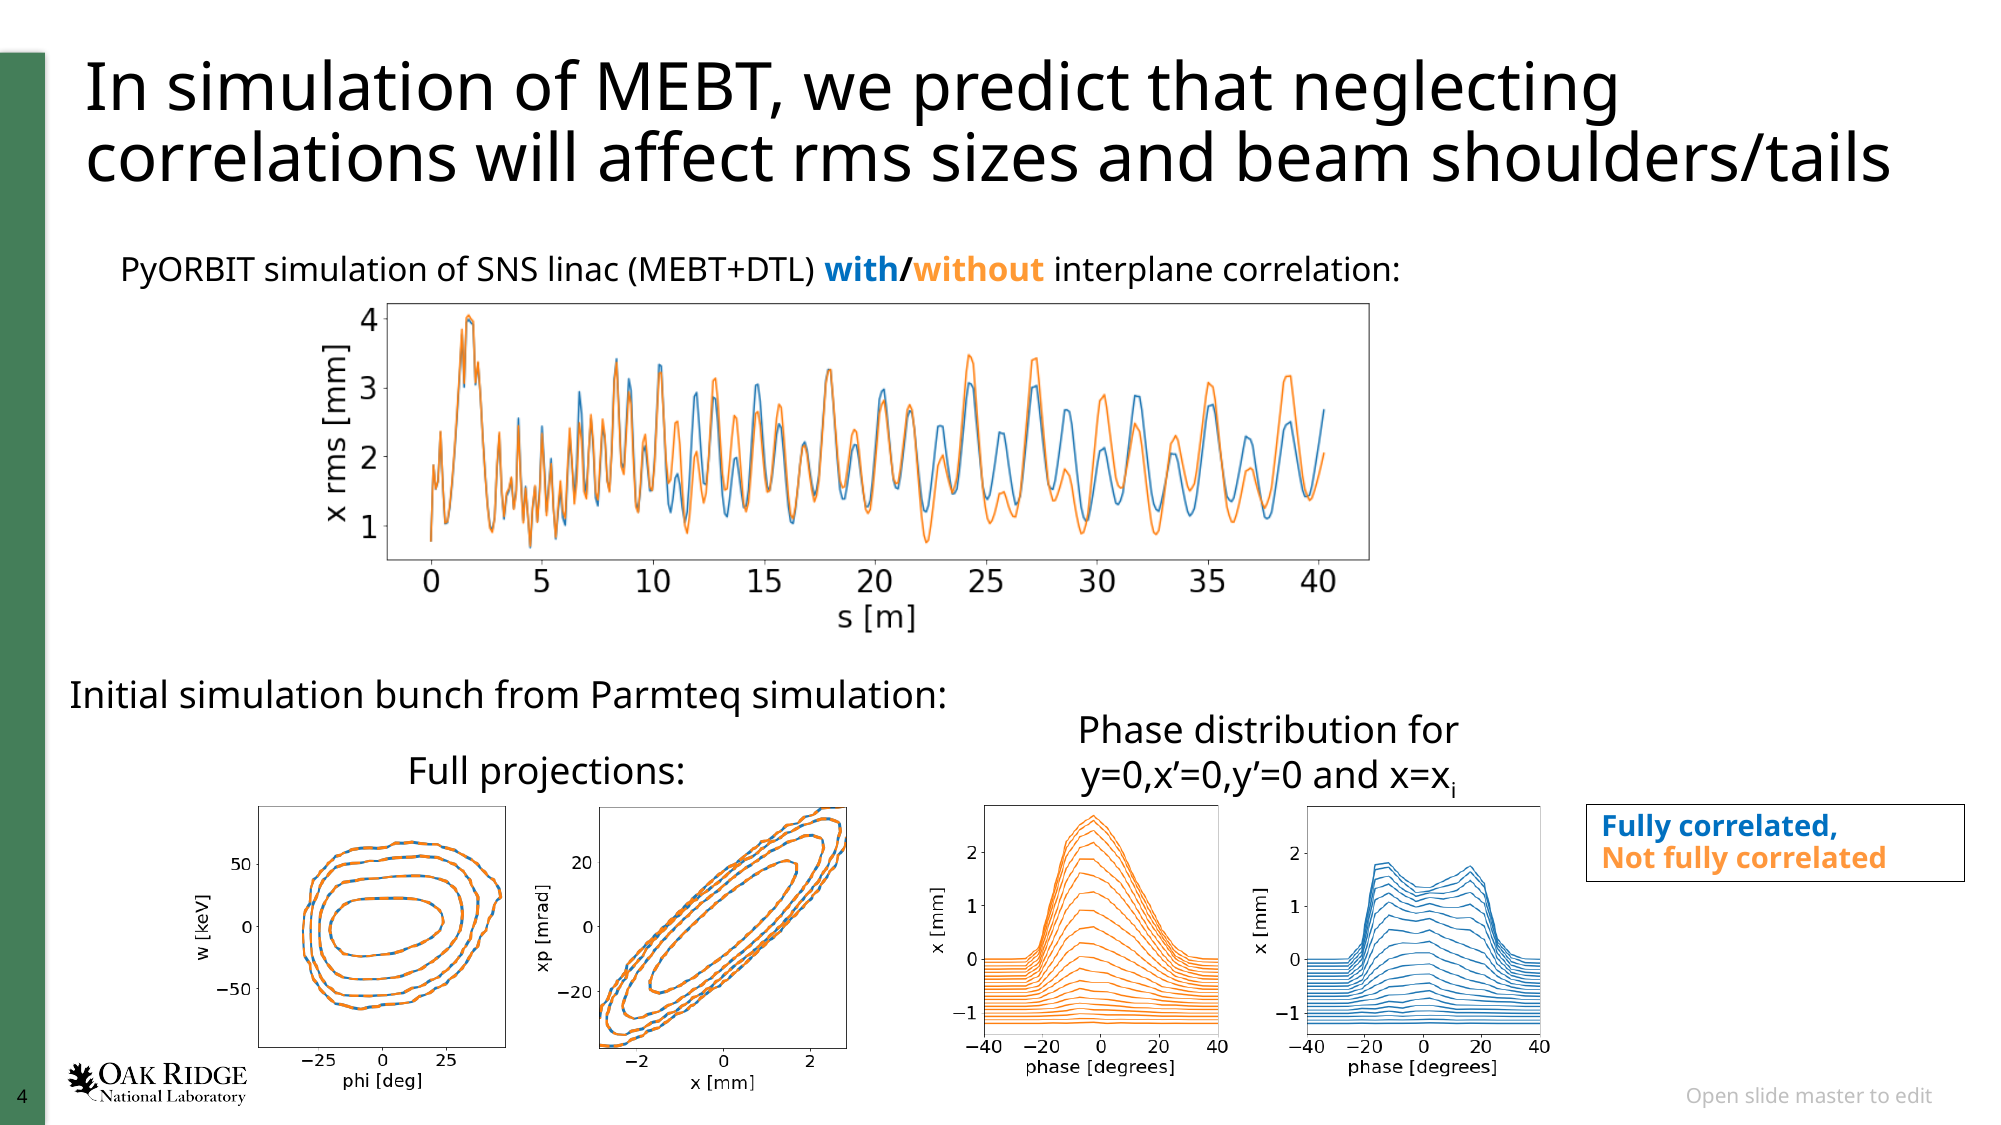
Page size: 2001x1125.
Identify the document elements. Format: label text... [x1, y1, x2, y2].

picture [314, 296, 1378, 642]
text_box Fully correlated, Not fully correlated [1586, 804, 1965, 882]
text_box Phase distribution for y=0,x’=0,y’=0 and x=xi [981, 704, 1556, 806]
picture [924, 799, 1234, 1082]
picture [1246, 800, 1557, 1083]
title In simulation of MEBT, we predict that neglecting correlations will affect rms sizes and beam shoulders/tails [70, 44, 1946, 206]
text_box PyORBIT simulation of SNS linac (MEBT+DTL) with/without interplane correlation: [0, 245, 1703, 296]
text_box Initial simulation bunch from Parmteq simulation: [54, 668, 1227, 724]
picture [67, 799, 512, 1106]
picture [528, 800, 852, 1098]
text_box Full projections: [259, 744, 834, 801]
